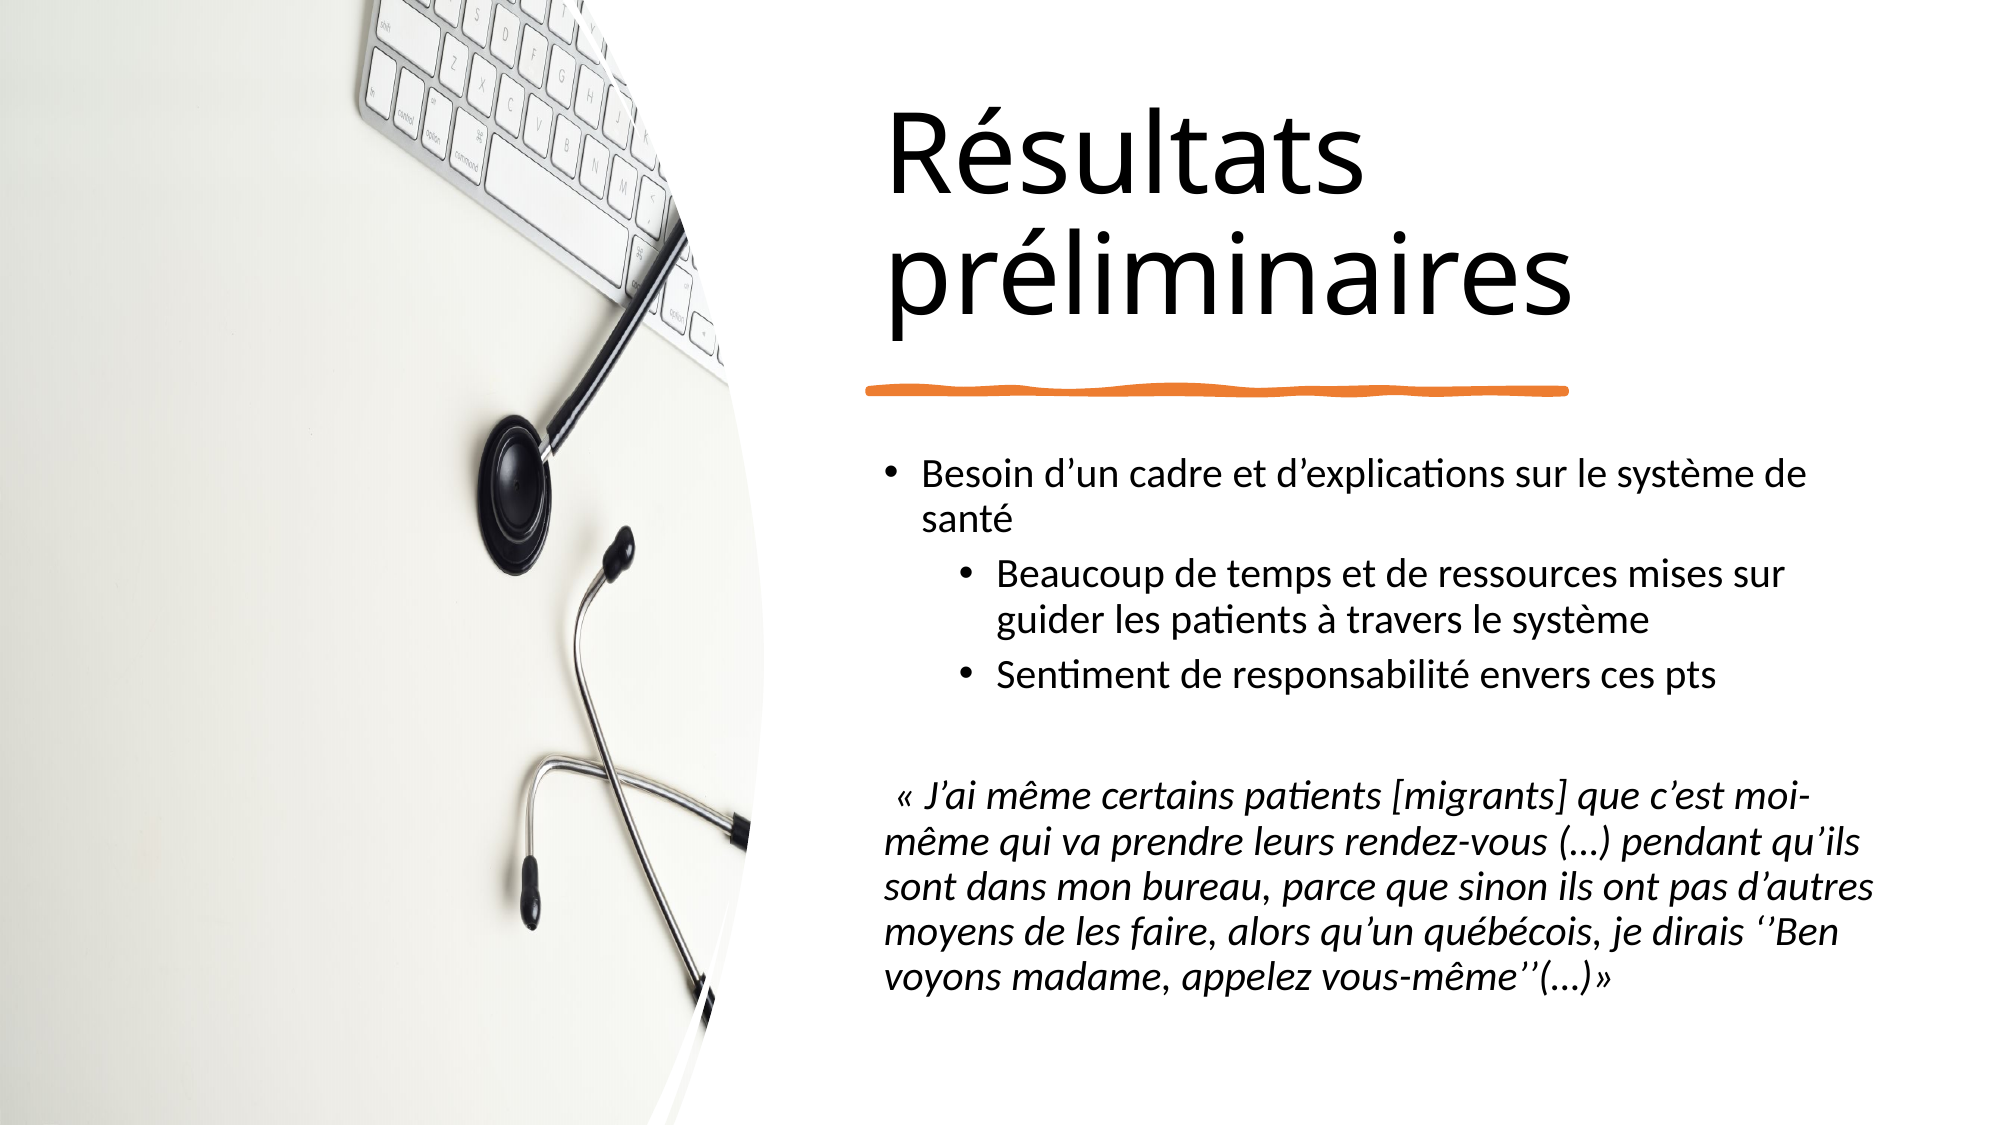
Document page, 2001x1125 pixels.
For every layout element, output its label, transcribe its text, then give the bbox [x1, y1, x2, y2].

picture [0, 0, 764, 1125]
title Résultats préliminaires [869, 53, 1895, 347]
text_box [764, 0, 2000, 1125]
text_box [867, 385, 1567, 396]
list Besoin d’un cadre et d’explications sur le système de santé Beaucoup de temps et de ressources mises sur guider les patients à travers le système Sentiment de responsabilité envers ces pts « J’ai même certains patients [migrants] que c’est moi-même qui va prendre leurs rendez-vous (…) pendant qu’ils sont dans mon bureau, parce que sinon ils ont pas d’autres moyens de les faire, alors qu’un québécois, je dirais ‘’Ben voyons madame, appelez vous-même’’(…)» [869, 443, 1895, 1016]
